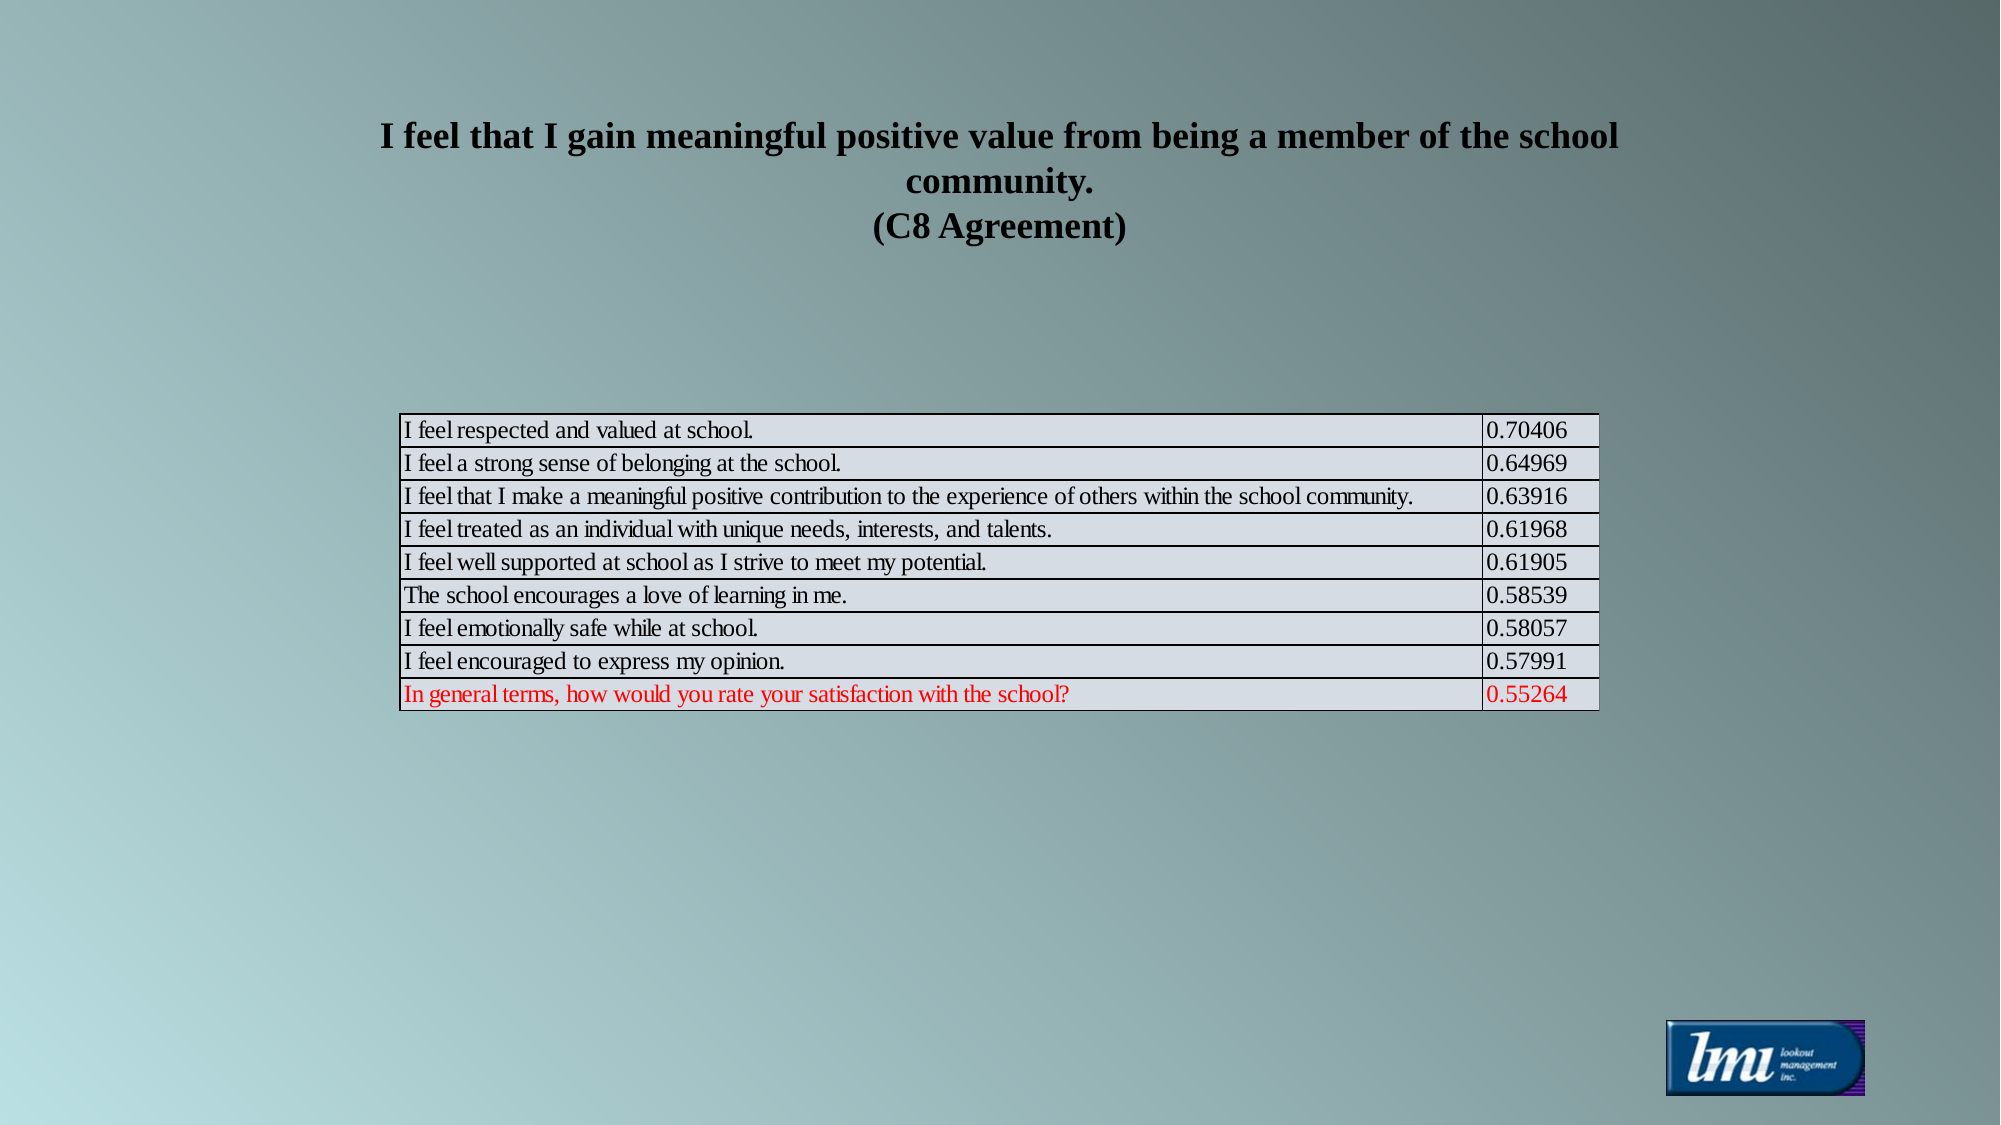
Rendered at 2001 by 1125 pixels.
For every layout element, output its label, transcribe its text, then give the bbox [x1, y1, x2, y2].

picture [1666, 1020, 1865, 1096]
text_box I feel that I gain meaningful positive value from being a member of the school community. (C8 Agreement) [270, 104, 1730, 254]
picture [399, 413, 1601, 712]
